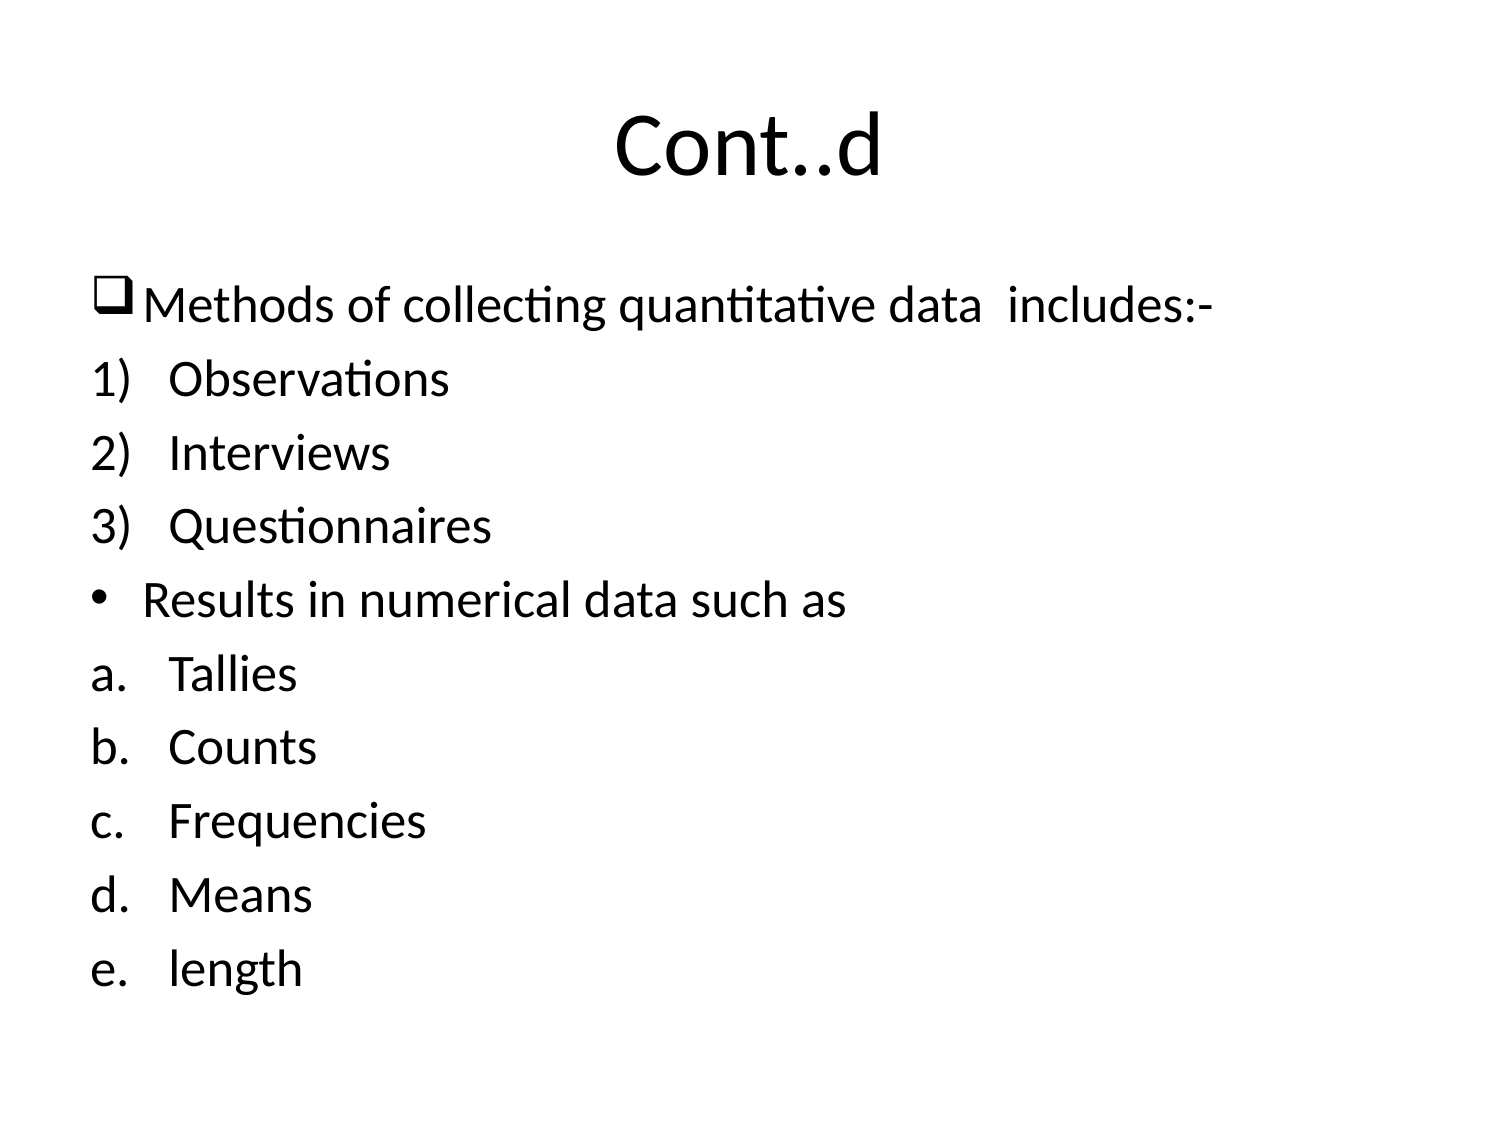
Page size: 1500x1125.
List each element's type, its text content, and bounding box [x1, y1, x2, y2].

title Cont..d [75, 45, 1425, 233]
list Methods of collecting quantitative data includes:- Observations Interviews Questionnaires Results in numerical data such as Tallies Counts Frequencies Means length [75, 262, 1425, 1005]
